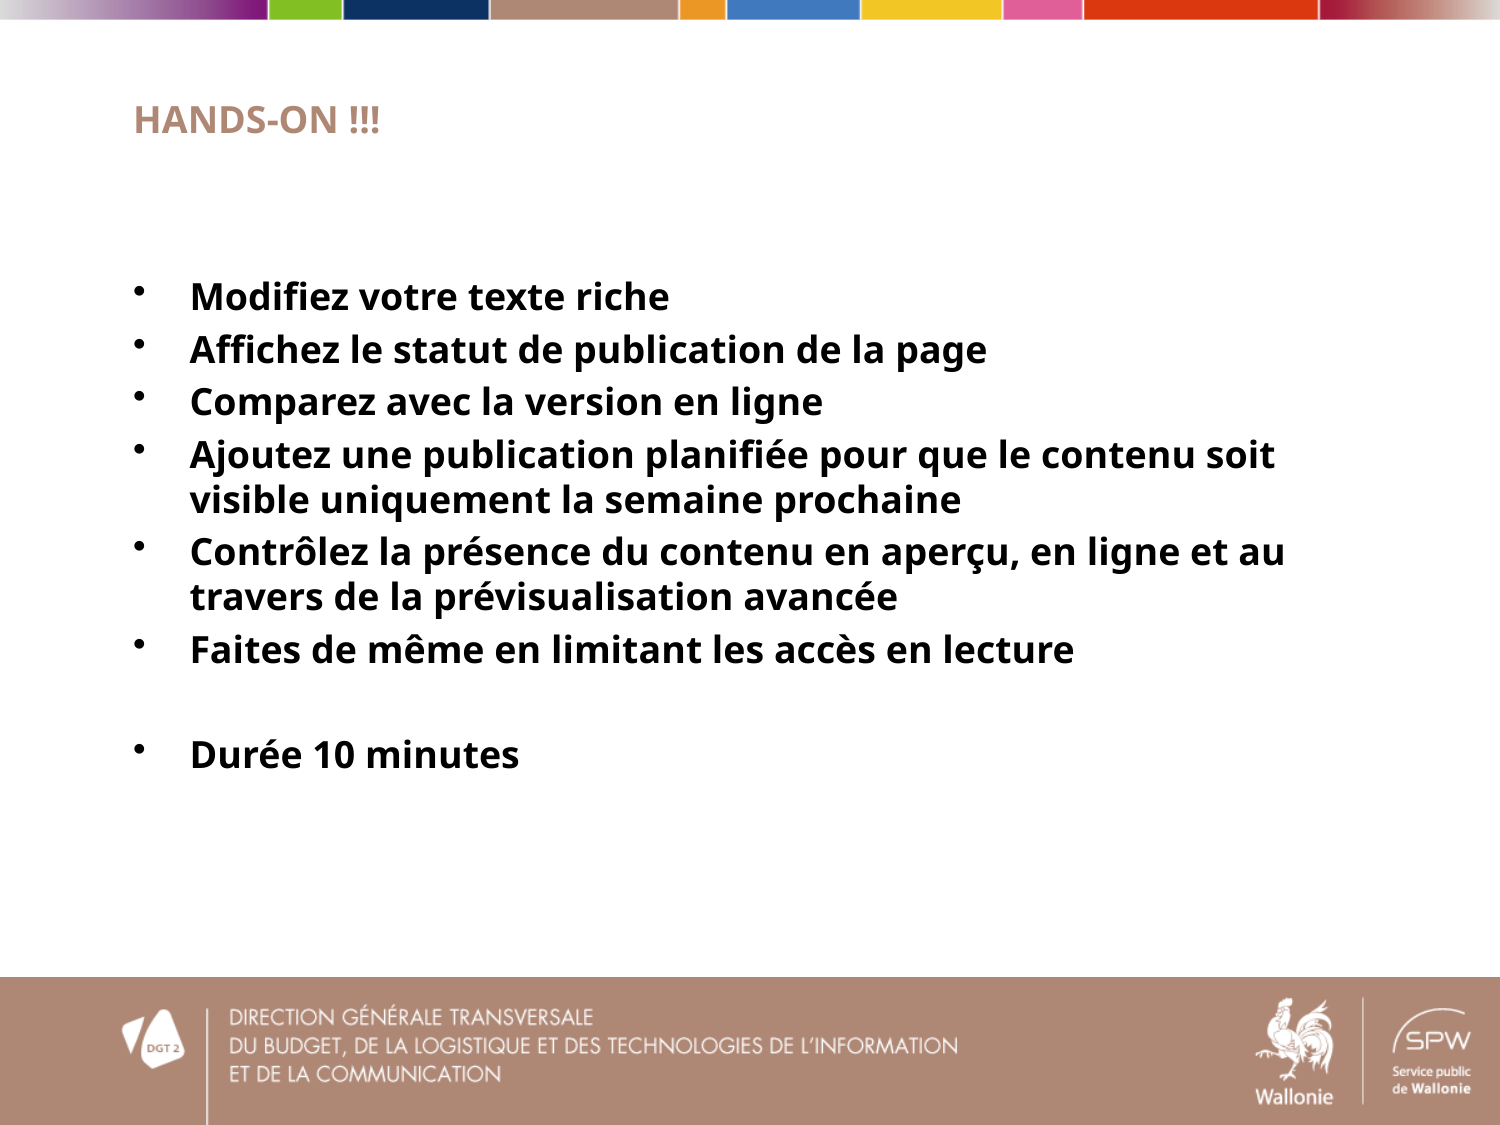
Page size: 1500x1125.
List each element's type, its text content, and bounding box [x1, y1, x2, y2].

list Modifiez votre texte riche Affichez le statut de publication de la page Comparez avec la version en ligne Ajoutez une publication planifiée pour que le contenu soit visible uniquement la semaine prochaine Contrôlez la présence du contenu en aperçu, en ligne et au travers de la prévisualisation avancée Faites de même en limitant les accès en lecture Durée 10 minutes [118, 265, 1418, 945]
picture [0, 977, 1500, 1125]
title Hands-on !!! [117, 88, 1418, 237]
picture [0, 0, 1500, 24]
